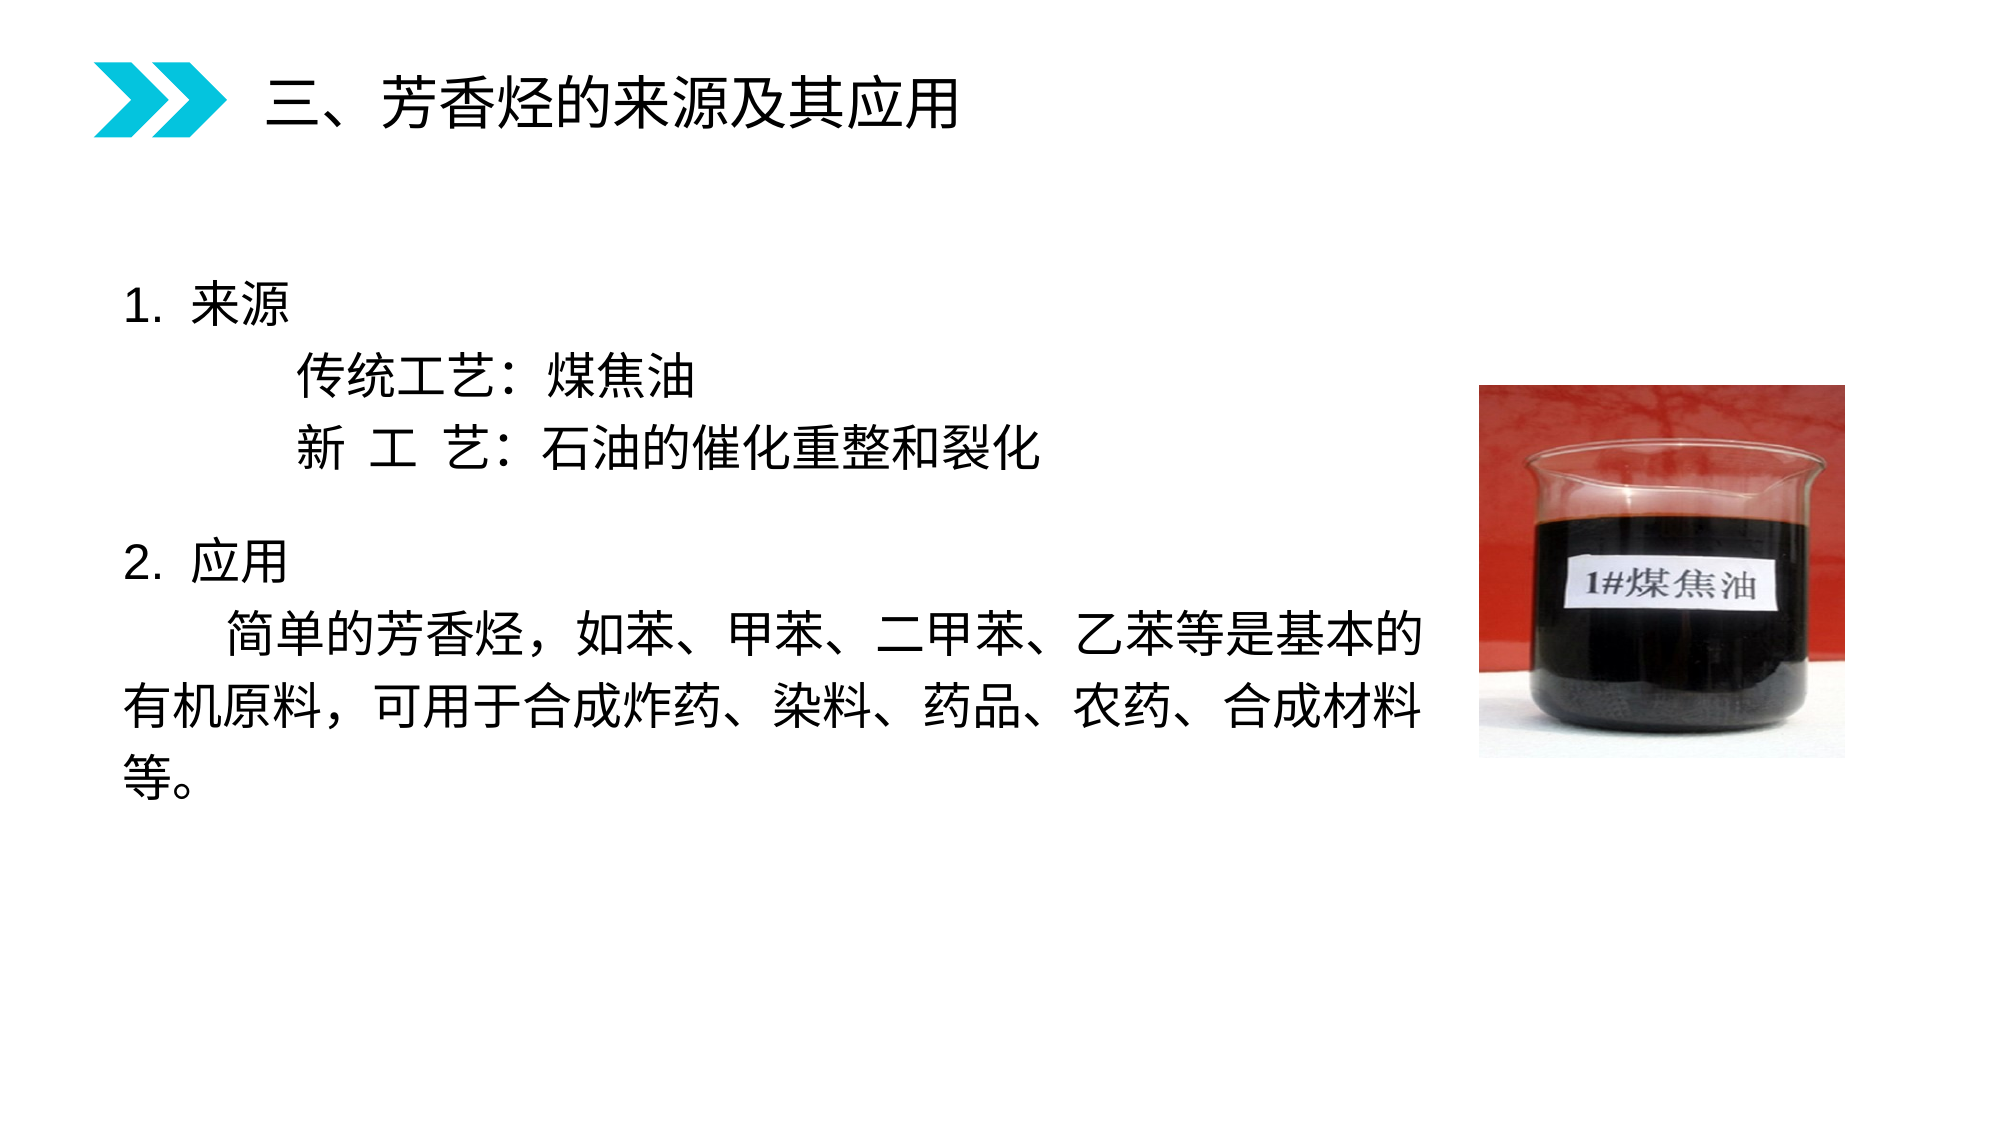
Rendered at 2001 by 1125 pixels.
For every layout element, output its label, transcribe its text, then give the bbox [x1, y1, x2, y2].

text_box 1. 来源 传统工艺：煤焦油 新 工 艺：石油的催化重整和裂化 2. 应用 简单的芳香烃，如苯、甲苯、二甲苯、乙苯等是基本的有机原料，可用于合成炸药、染料、药品、农药、合成材料等。 [108, 253, 1462, 814]
text_box 三、芳香烃的来源及其应用 [248, 66, 1088, 137]
picture [1479, 385, 1845, 758]
